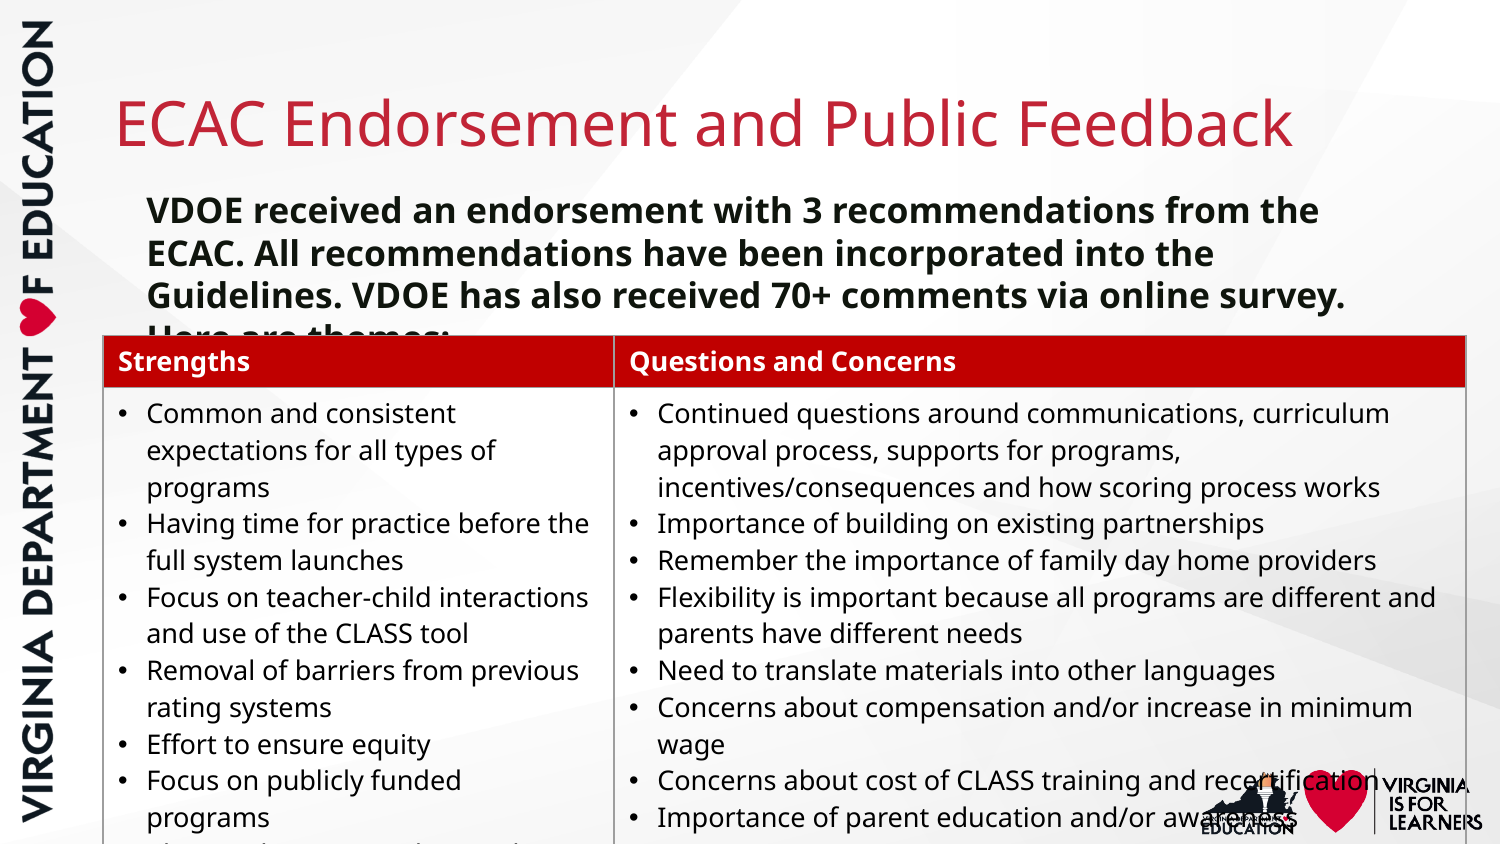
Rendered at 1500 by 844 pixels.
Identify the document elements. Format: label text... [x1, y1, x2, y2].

table_header Strengths [104, 336, 613, 387]
table_cell Common and consistent expectations for all types of programs Having time for practice before the full system launches Focus on teacher-child interactions and use of the CLASS tool Removal of barriers from previous rating systems Effort to ensure equity Focus on publicly funded programs Clear and easy to understand [104, 388, 613, 844]
table_header Questions and Concerns [615, 336, 1465, 387]
picture [0, 0, 1500, 844]
list VDOE received an endorsement with 3 recommendations from the ECAC. All recommendations have been incorporated into the Guidelines. VDOE has also received 70+ comments via online survey. Here are themes: [112, 182, 1406, 335]
table_cell Continued questions around communications, curriculum approval process, supports for programs, incentives/consequences and how scoring process works Importance of building on existing partnerships Remember the importance of family day home providers Flexibility is important because all programs are different and parents have different needs Need to translate materials into other languages Concerns about compensation and/or increase in minimum wage Concerns about cost of CLASS training and recertification Importance of parent education and/or awareness [615, 388, 1465, 844]
title ECAC Endorsement and Public Feedback [103, 44, 1397, 209]
